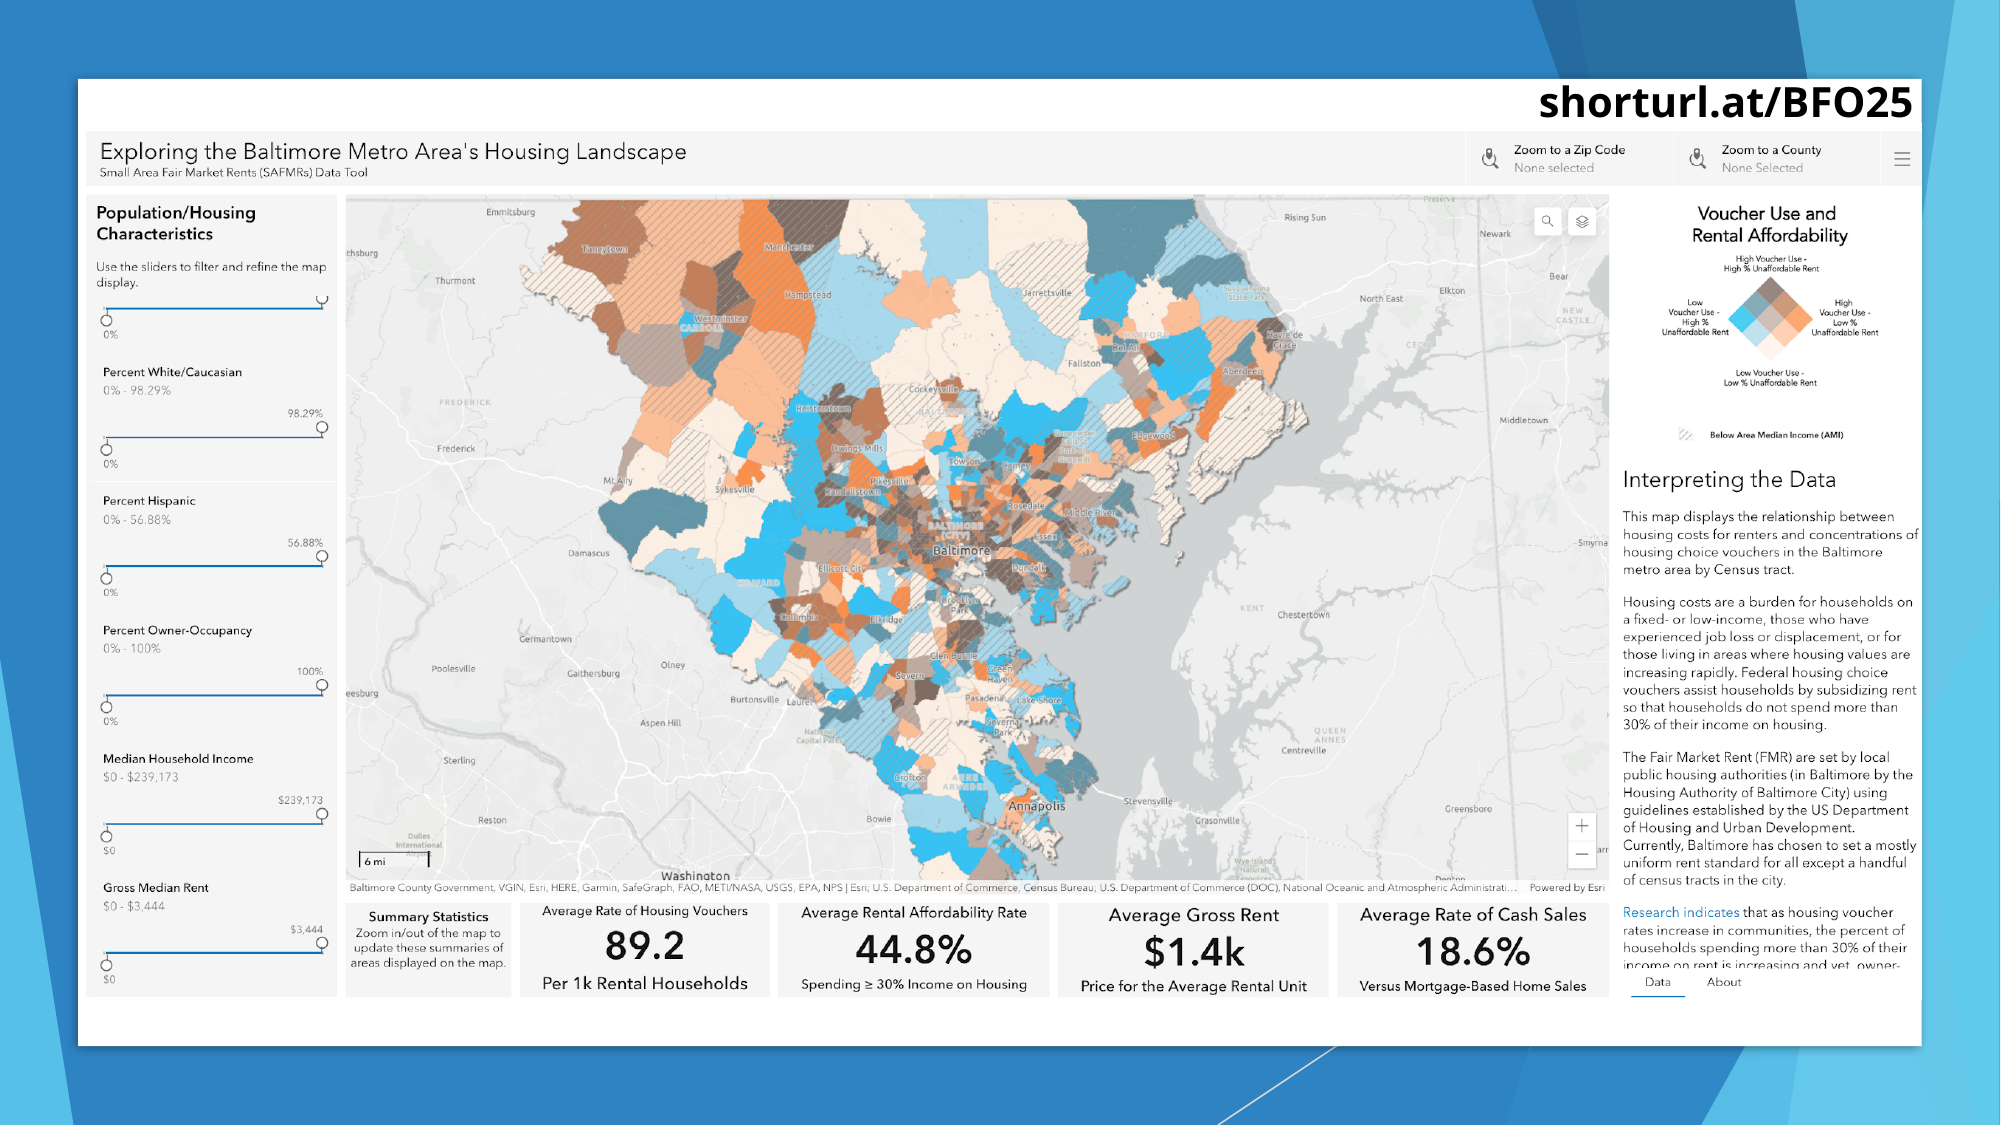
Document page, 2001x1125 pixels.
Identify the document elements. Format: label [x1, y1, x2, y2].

picture [77, 123, 1922, 1000]
text_box [0, 0, 2000, 1125]
